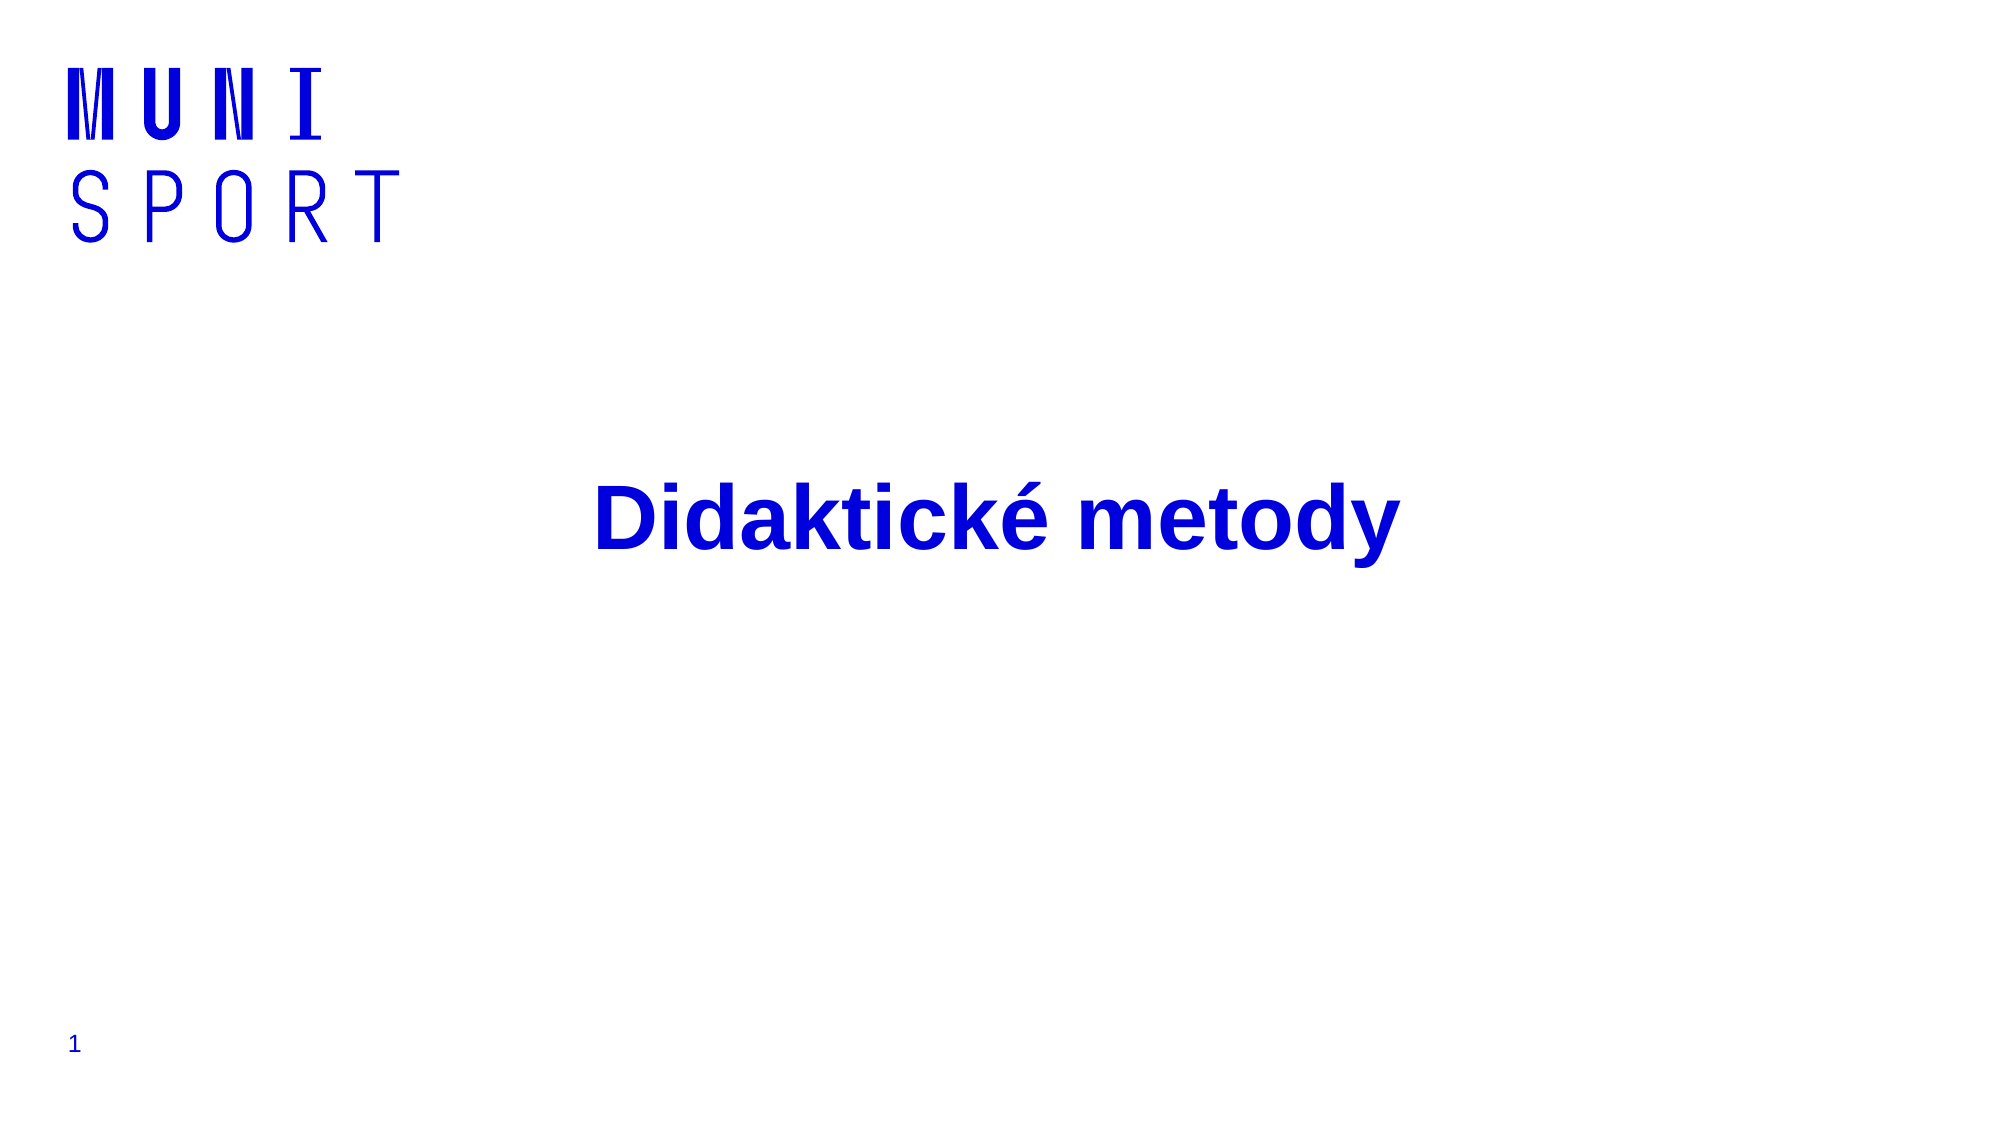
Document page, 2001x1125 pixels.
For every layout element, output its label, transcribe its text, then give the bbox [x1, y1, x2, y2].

slide_number 1 [67, 1021, 110, 1063]
title Didaktické metody [65, 475, 1930, 668]
